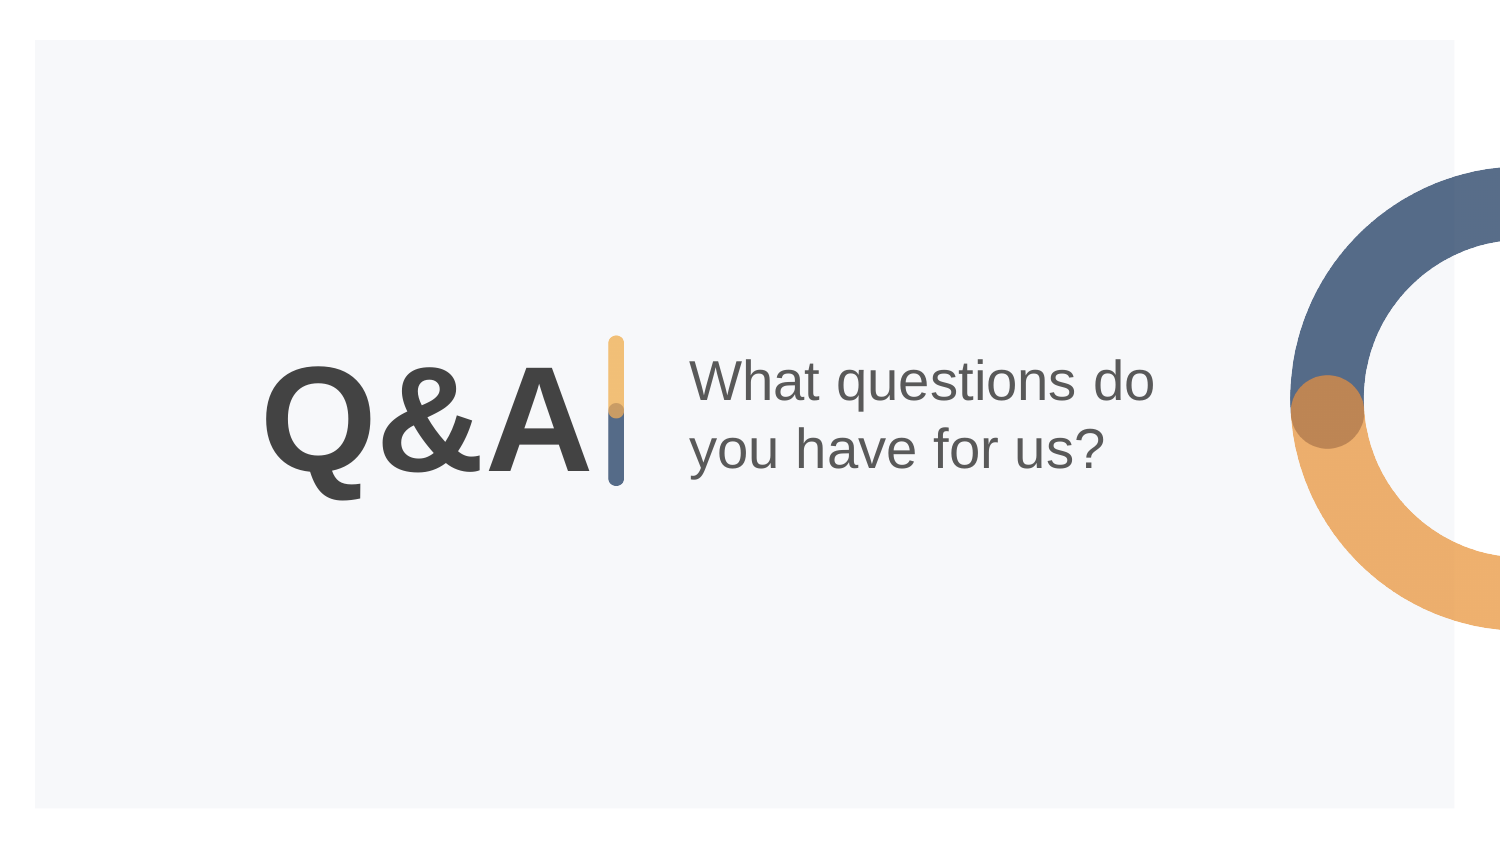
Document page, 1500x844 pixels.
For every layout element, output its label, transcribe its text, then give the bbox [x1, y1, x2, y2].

title Q&A [181, 306, 672, 401]
list What questions do you have for us? [674, 329, 1302, 514]
picture [609, 401, 624, 486]
picture [1290, 166, 1500, 631]
